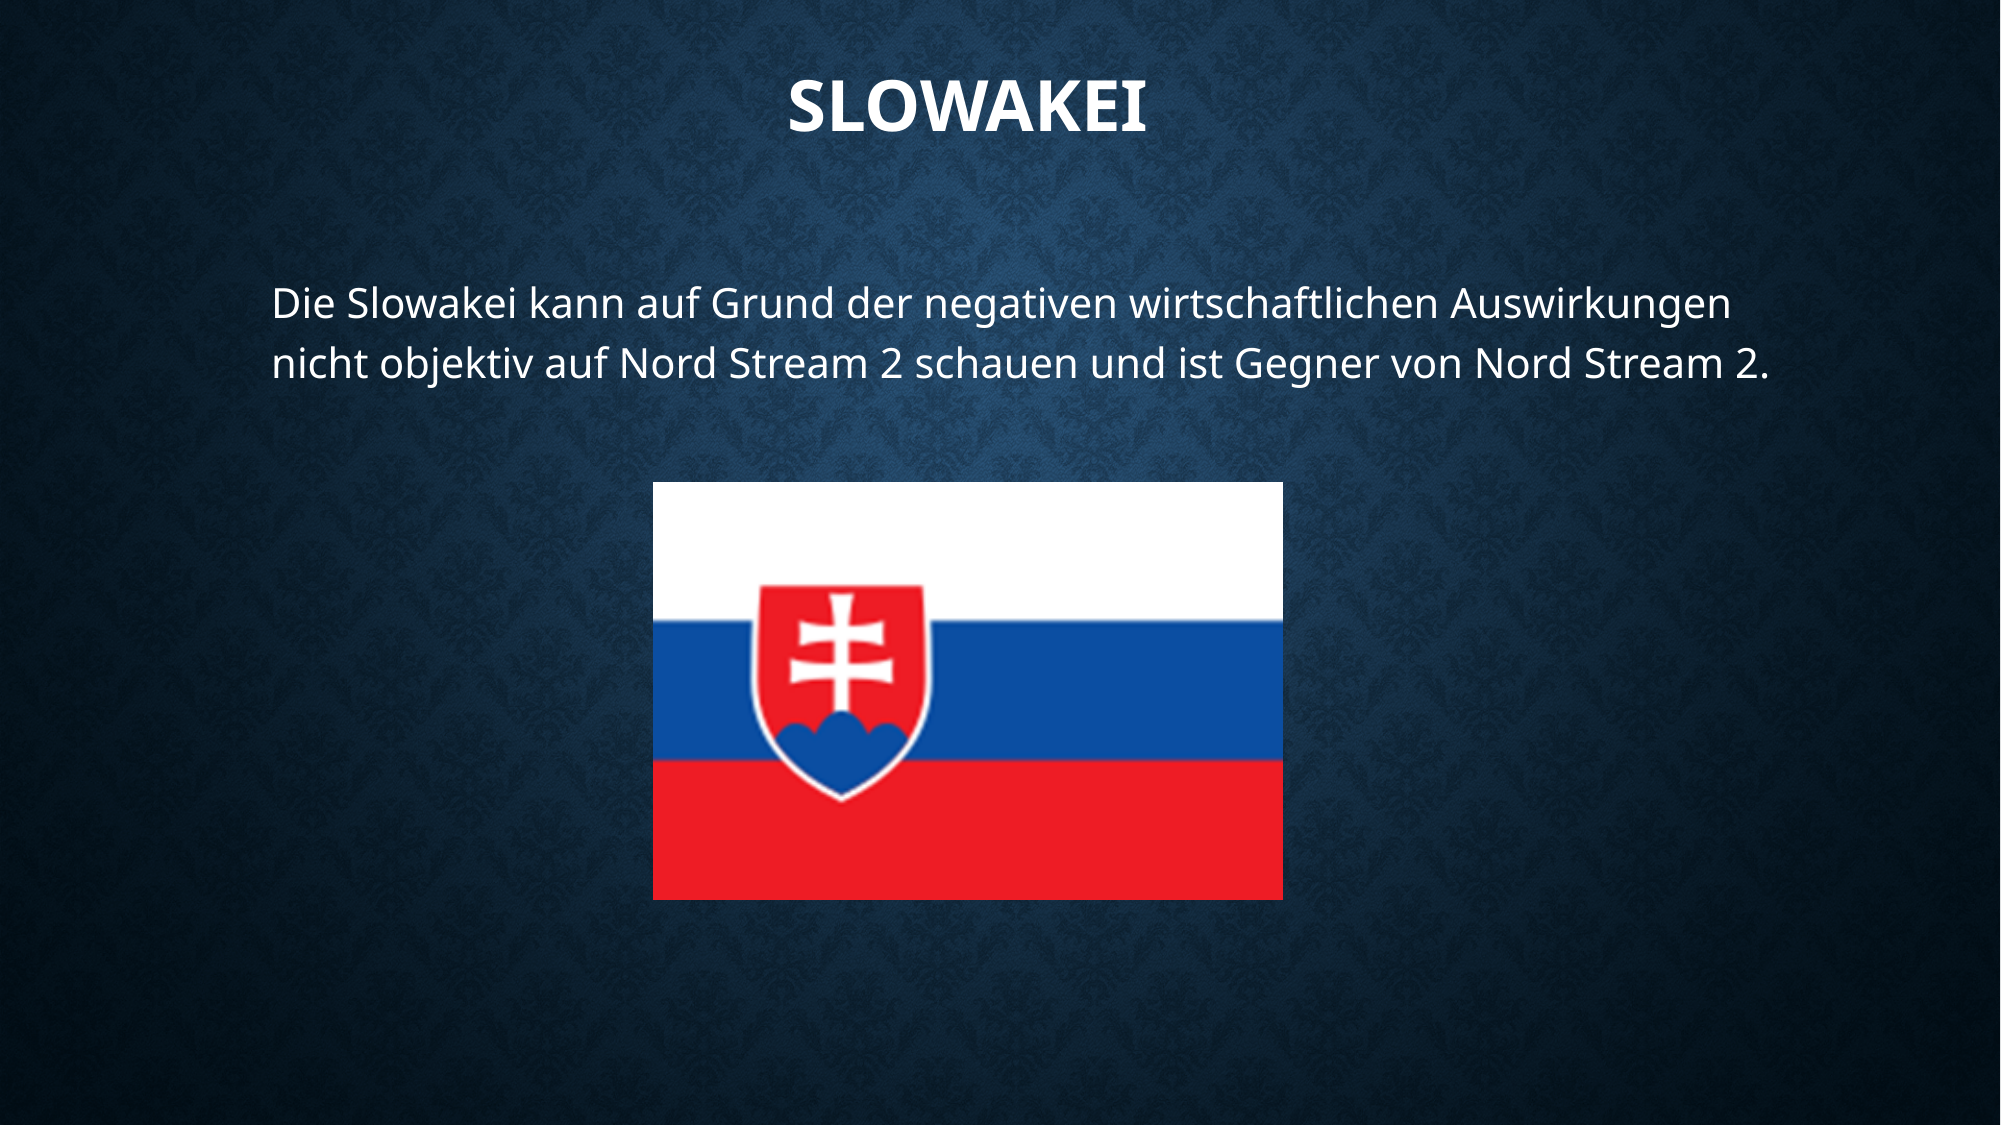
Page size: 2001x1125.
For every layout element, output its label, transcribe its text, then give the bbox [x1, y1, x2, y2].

picture [652, 481, 1283, 901]
title Slowakei [118, 0, 1818, 218]
list Die Slowakei kann auf Grund der negativen wirtschaftlichen Auswirkungen nicht objektiv auf Nord Stream 2 schauen und ist Gegner von Nord Stream 2. [256, 259, 1818, 866]
